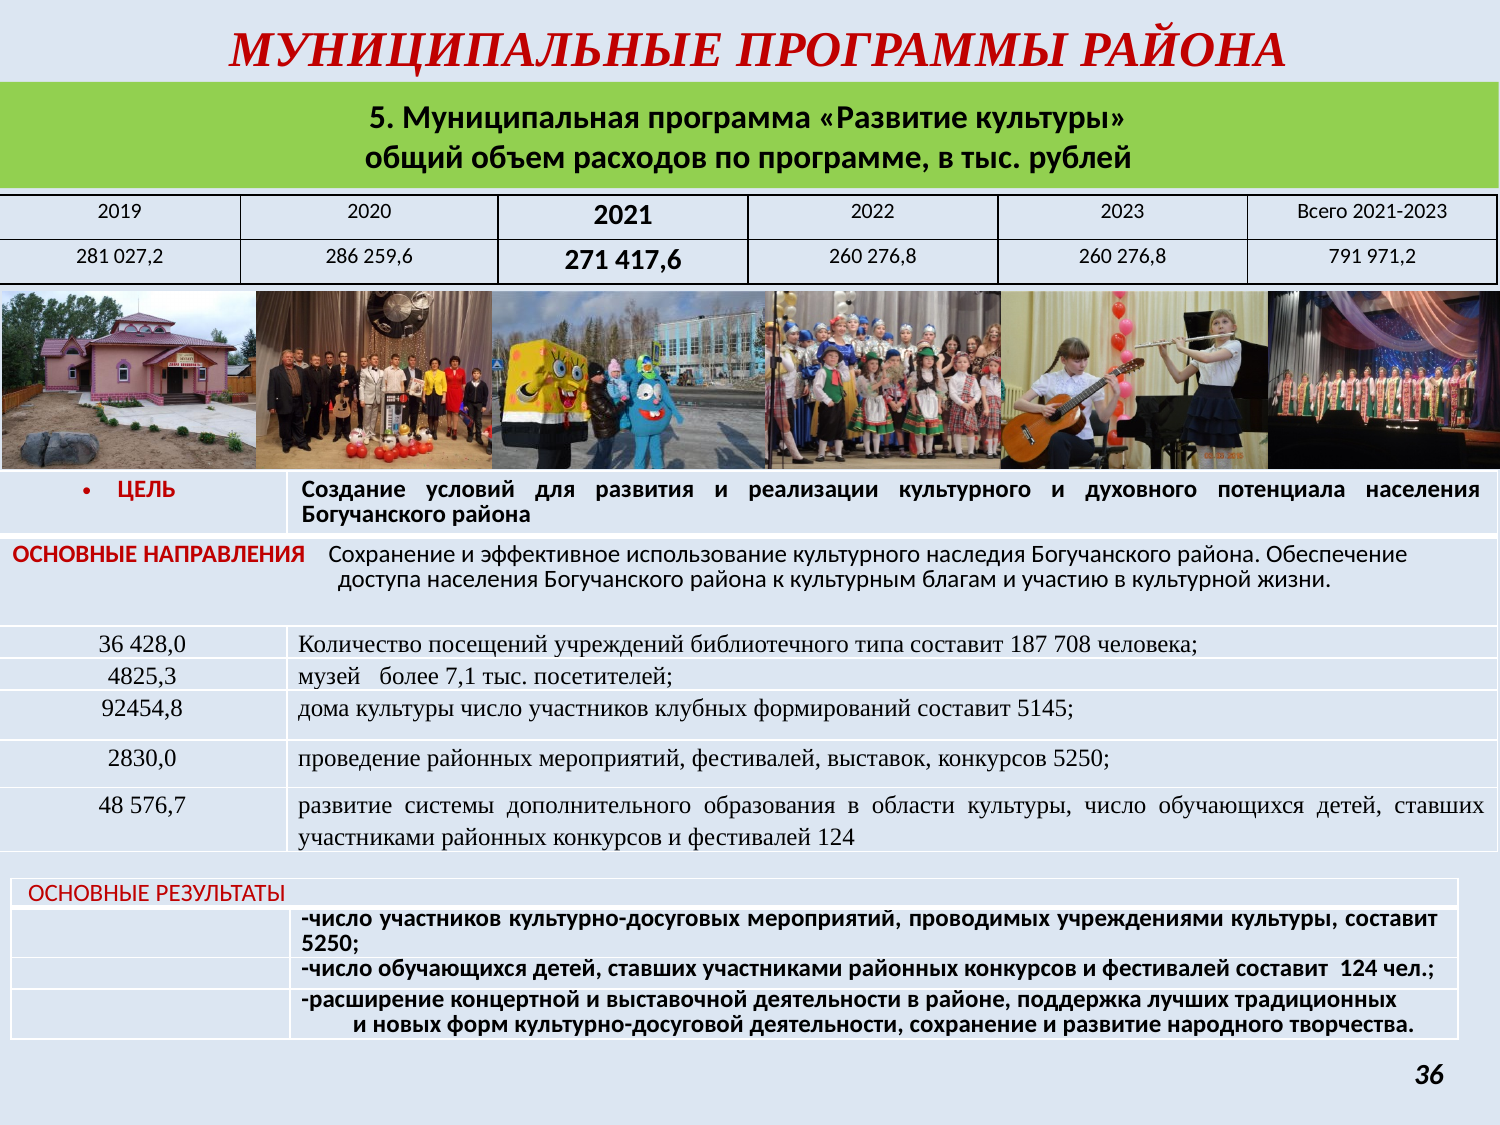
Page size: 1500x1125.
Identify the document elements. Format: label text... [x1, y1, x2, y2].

table_header ОСНОВНЫЕ РЕЗУЛЬТАТЫ [12, 879, 1457, 905]
table_header ЦЕЛЬ [0, 475, 286, 533]
table_header 2019 [0, 196, 240, 239]
table_cell 260 276,8 [749, 240, 997, 283]
table_cell 286 259,6 [241, 240, 497, 283]
table_cell 260 276,8 [999, 240, 1247, 283]
table_cell 92454,8 [0, 691, 286, 739]
slide_number 36 [1074, 1042, 1459, 1103]
text_box [0, 0, 1500, 75]
table_cell 791 971,2 [1248, 240, 1496, 283]
table_header 2020 [241, 196, 497, 239]
table_cell проведение районных мероприятий, фестивалей, выставок, конкурсов 5250; [288, 741, 1497, 787]
table_cell 4825,3 [0, 659, 286, 689]
table_cell 2830,0 [0, 741, 286, 787]
text_box 5. Муниципальная программа «Развитие культуры» общий объем расходов по программе, в тыс. рублей [0, 80, 1500, 190]
table_header Создание условий для развития и реализации культурного и духовного потенциала населения Богучанского района [288, 477, 1497, 533]
table_header Всего 2021-2023 [1248, 196, 1496, 239]
table_cell -число обучающихся детей, ставших участниками районных конкурсов и фестивалей составит 124 чел.; [291, 958, 1457, 988]
table_header 2023 [999, 196, 1247, 239]
table_cell 48 576,7 [0, 788, 286, 851]
table_cell -расширение концертной и выставочной деятельности в районе, поддержка лучших традиционных и новых форм культурно-досуговой деятельности, сохранение и развитие народного творчества. [291, 990, 1457, 1038]
table_cell ОСНОВНЫЕ НАПРАВЛЕНИЯ Сохранение и эффективное использование культурного наследия Богучанского района. Обеспечение доступа населения Богучанского района к культурным благам и участию в культурной жизни. [0, 539, 1497, 625]
table_cell музей более 7,1 тыс. посетителей; [288, 659, 1497, 689]
table_cell -число участников культурно-досуговых мероприятий, проводимых учреждениями культуры, составит 5250; [291, 910, 1457, 957]
table_cell Количество посещений учреждений библиотечного типа составит 187 708 человека; [288, 627, 1497, 657]
table_cell 271 417,6 [499, 240, 747, 283]
text_box МУНИЦИПАЛЬНЫЕ ПРОГРАММЫ РАЙОНА [8, 75, 1500, 80]
table_header 2022 [749, 196, 997, 239]
table_cell [12, 958, 289, 988]
picture [2, 291, 1500, 469]
table_cell 36 428,0 [0, 627, 286, 657]
table_cell дома культуры число участников клубных формирований составит 5145; [288, 691, 1497, 739]
table_cell [12, 910, 289, 957]
table_cell [12, 990, 289, 1038]
table_header 2021 [499, 196, 747, 239]
table_cell 281 027,2 [0, 240, 240, 283]
table_cell развитие системы дополнительного образования в области культуры, число обучающихся детей, ставших участниками районных конкурсов и фестивалей 124 [288, 788, 1497, 851]
